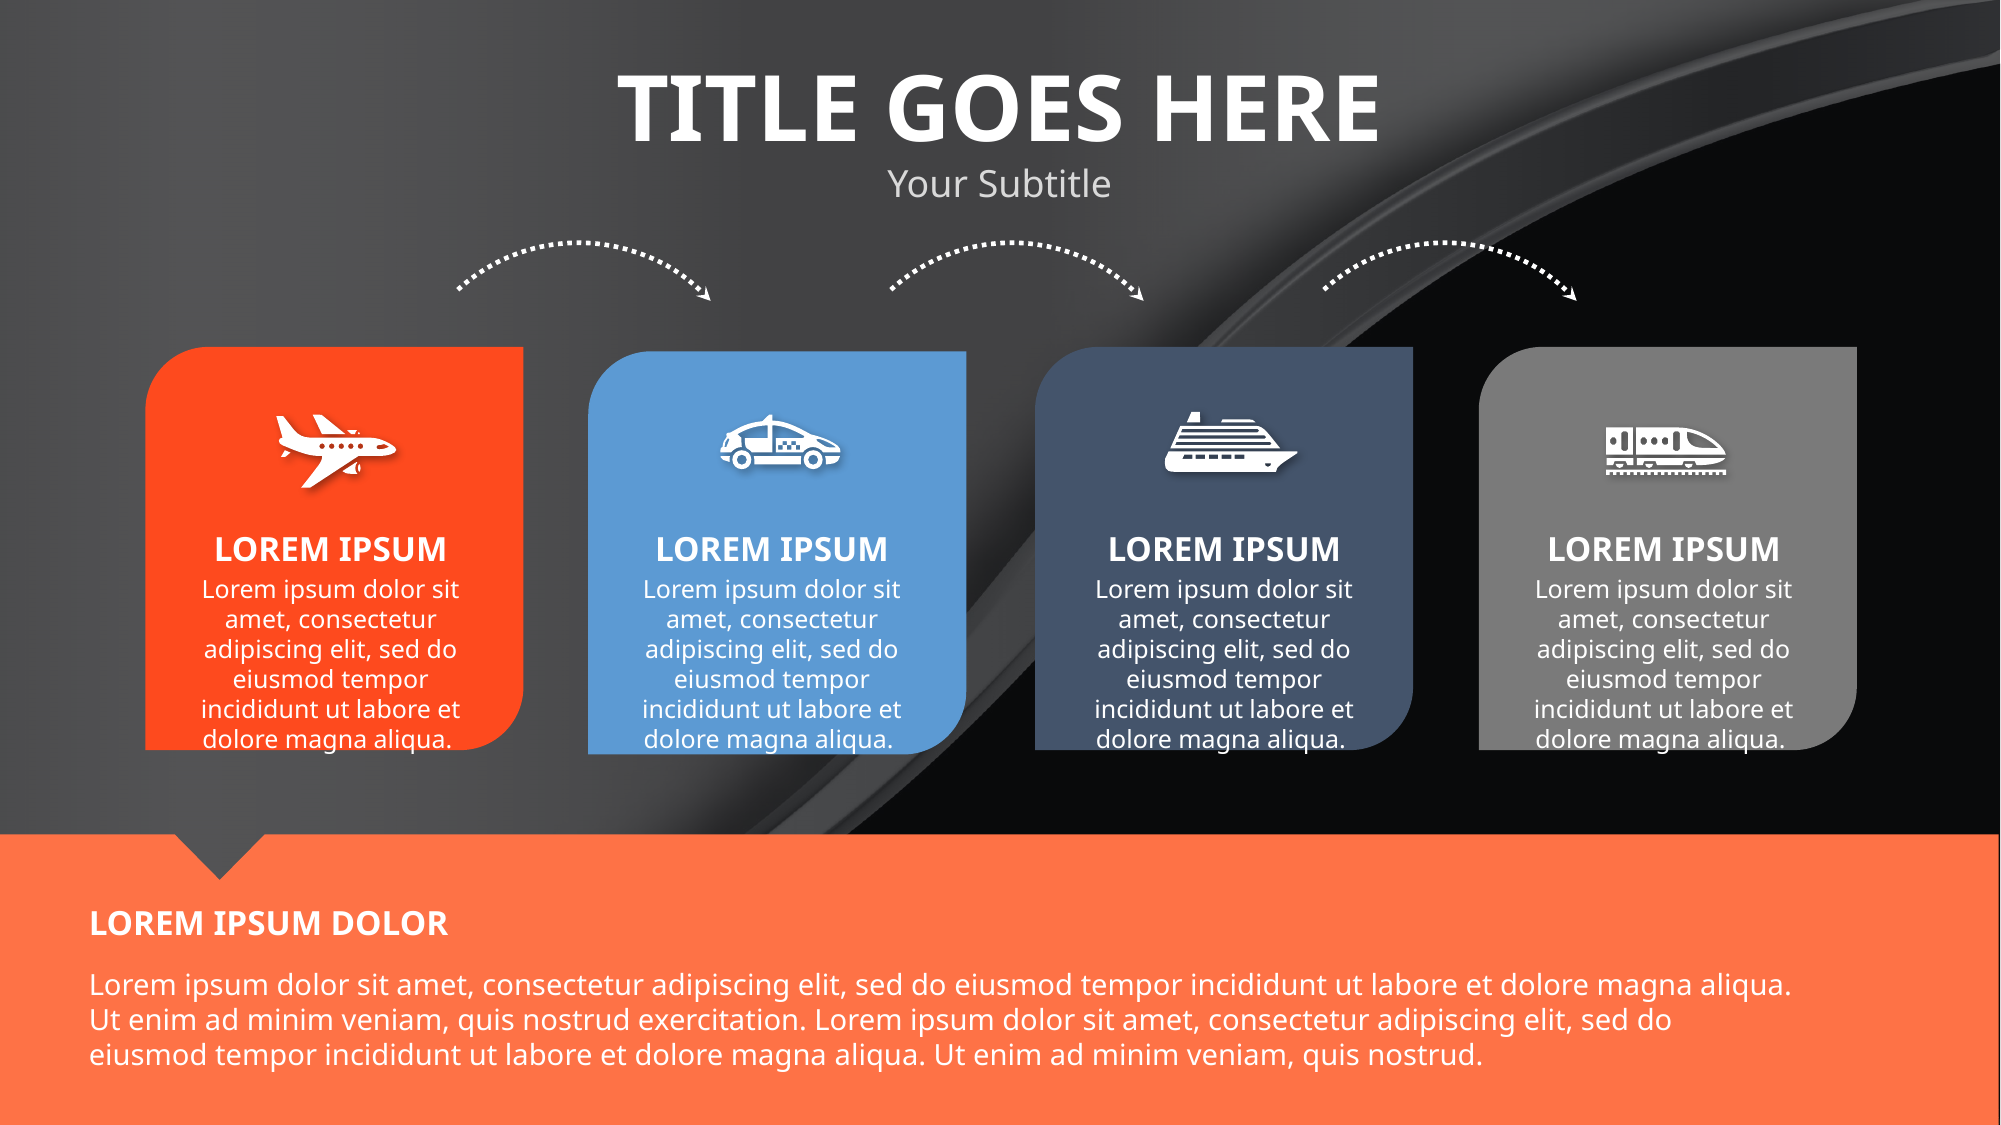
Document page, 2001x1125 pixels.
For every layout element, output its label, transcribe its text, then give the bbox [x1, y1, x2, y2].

text_box [1606, 469, 1727, 475]
text_box [144, 345, 525, 752]
text_box [1636, 427, 1726, 455]
text_box LOREM IPSUM DOLOR Lorem ipsum dolor sit amet, consectetur adipiscing elit, sed do eiusmod tempor incididunt ut labore et dolore magna aliqua. Ut enim ad minim veniam, quis nostrud exercitation. Lorem ipsum dolor sit amet, consectetur adipiscing elit, sed do eiusmod tempor incididunt ut labore et dolore magna aliqua. Ut enim ad minim veniam, quis nostrud. [73, 894, 1811, 1079]
text_box [1034, 345, 1415, 752]
text_box [1221, 419, 1256, 423]
text_box TITLE GOES HERE Your Subtitle [548, 42, 1452, 212]
text_box [1186, 411, 1201, 423]
text_box [890, 242, 1144, 422]
text_box [720, 414, 841, 453]
text_box [1477, 345, 1858, 752]
text_box [1606, 458, 1634, 468]
text_box [1164, 451, 1298, 472]
text_box [753, 456, 802, 465]
text_box LOREM IPSUM Lorem ipsum dolor sit amet, consectetur adipiscing elit, sed do eiusmod tempor incididunt ut labore et dolore magna aliqua. [160, 521, 501, 761]
text_box [312, 414, 346, 435]
text_box [587, 350, 968, 756]
text_box [0, 833, 2000, 1125]
text_box [276, 416, 397, 488]
text_box [1636, 458, 1726, 468]
text_box [1606, 427, 1633, 455]
text_box [732, 450, 752, 470]
text_box [457, 242, 711, 422]
text_box LOREM IPSUM Lorem ipsum dolor sit amet, consectetur adipiscing elit, sed do eiusmod tempor incididunt ut labore et dolore magna aliqua. [1493, 521, 1834, 761]
text_box [825, 456, 841, 465]
text_box [803, 450, 823, 470]
text_box LOREM IPSUM Lorem ipsum dolor sit amet, consectetur adipiscing elit, sed do eiusmod tempor incididunt ut labore et dolore magna aliqua. [602, 521, 943, 761]
text_box [720, 456, 730, 462]
text_box [1323, 242, 1577, 422]
text_box [1170, 425, 1281, 449]
text_box LOREM IPSUM Lorem ipsum dolor sit amet, consectetur adipiscing elit, sed do eiusmod tempor incididunt ut labore et dolore magna aliqua. [1054, 521, 1395, 761]
